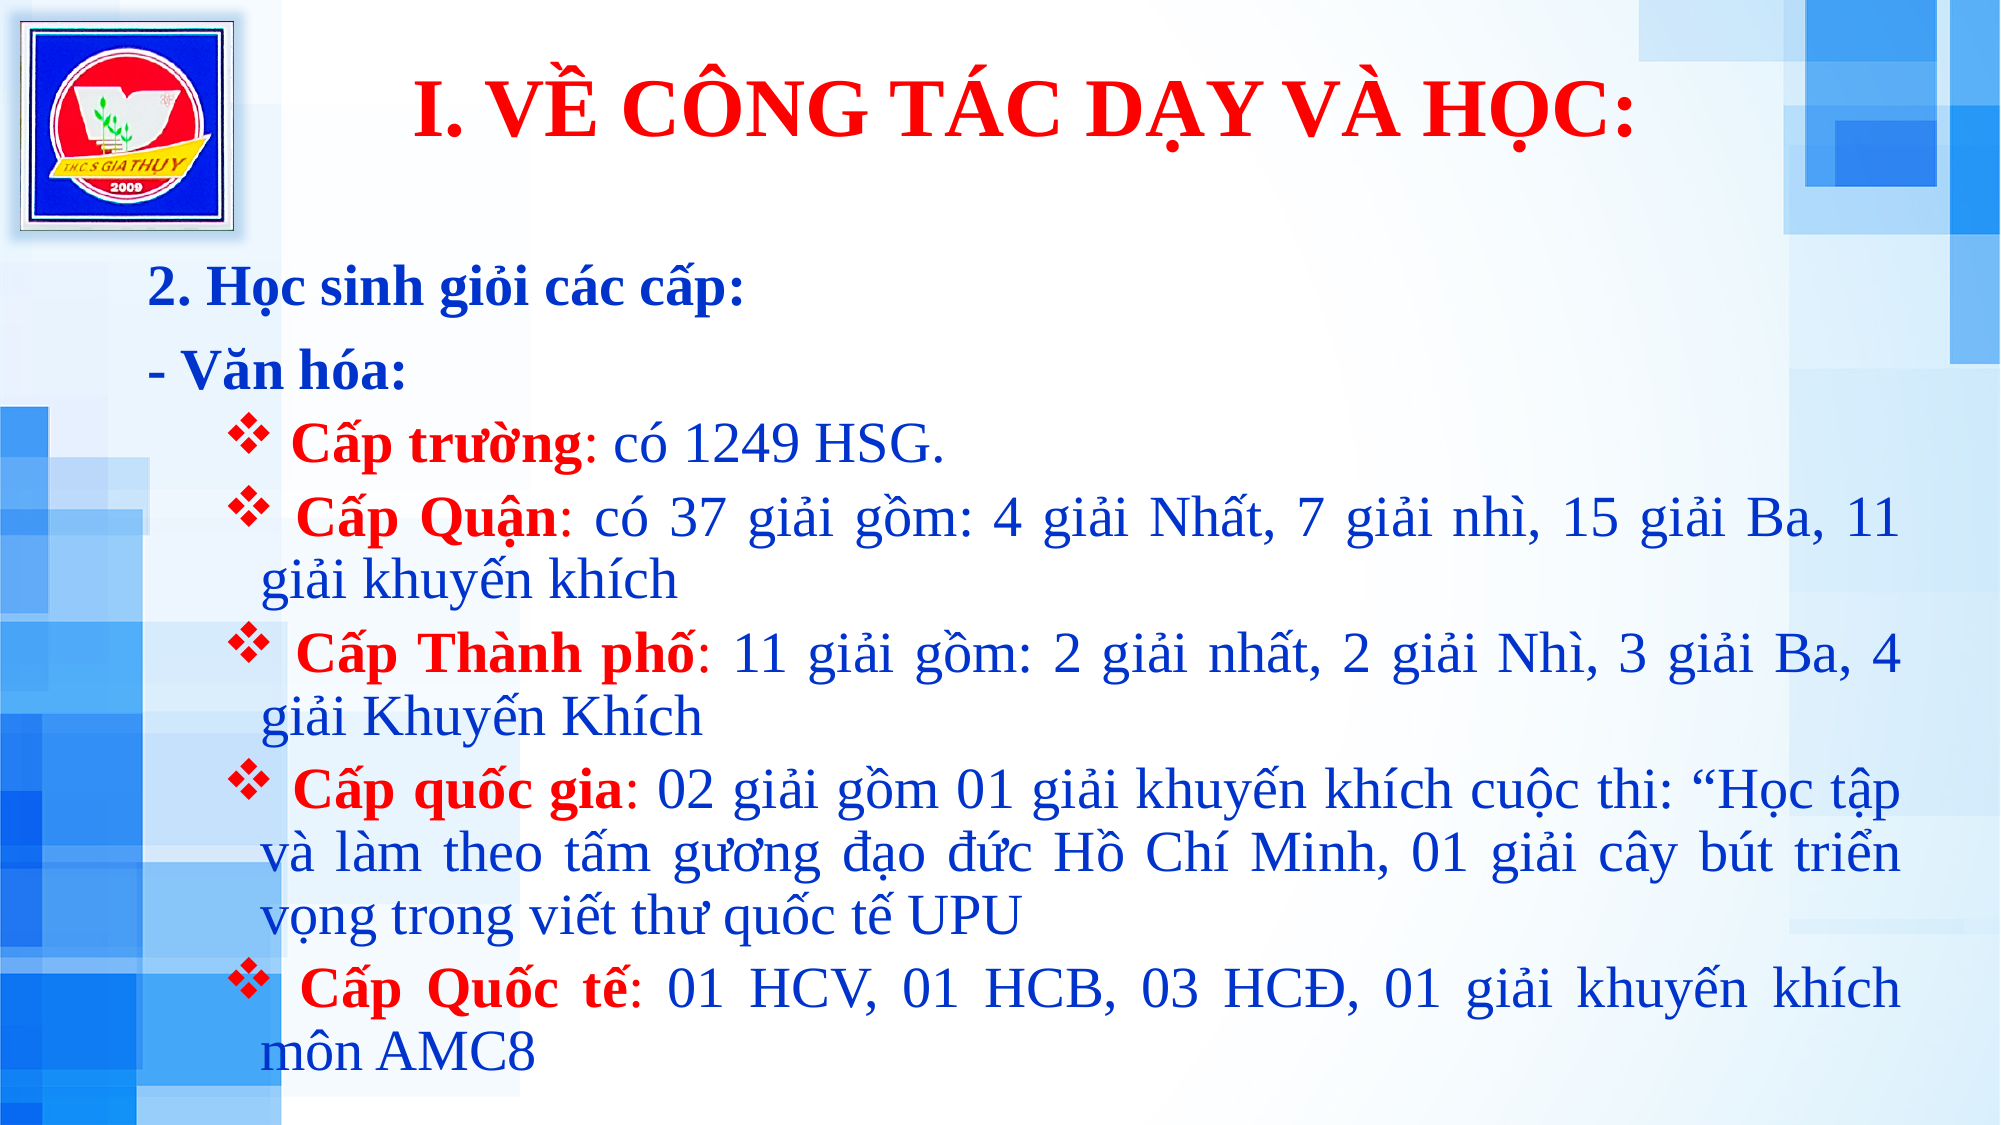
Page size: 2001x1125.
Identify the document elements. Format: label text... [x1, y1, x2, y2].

picture [0, 0, 2001, 1125]
title I. VỀ CÔNG TÁC DẠY VÀ HỌC: [392, 22, 1661, 197]
list 2. Học sinh giỏi các cấp: - Văn hóa: Cấp trường: có 1249 HSG. Cấp Quận: có 37 giải gồm: 4 giải Nhất, 7 giải nhì, 15 giải Ba, 11 giải khuyến khích Cấp Thành phố: 11 giải gồm: 2 giải nhất, 2 giải Nhì, 3 giải Ba, 4 giải Khuyến Khích Cấp quốc gia: 02 giải gồm 01 giải khuyến khích cuộc thi: “Học tập và làm theo tấm gương đạo đức Hồ Chí Minh, 01 giải cây bút triển vọng trong viết thư quốc tế UPU Cấp Quốc tế: 01 HCV, 01 HCB, 03 HCĐ, 01 giải khuyến khích môn AMC8 [132, 247, 1918, 1125]
